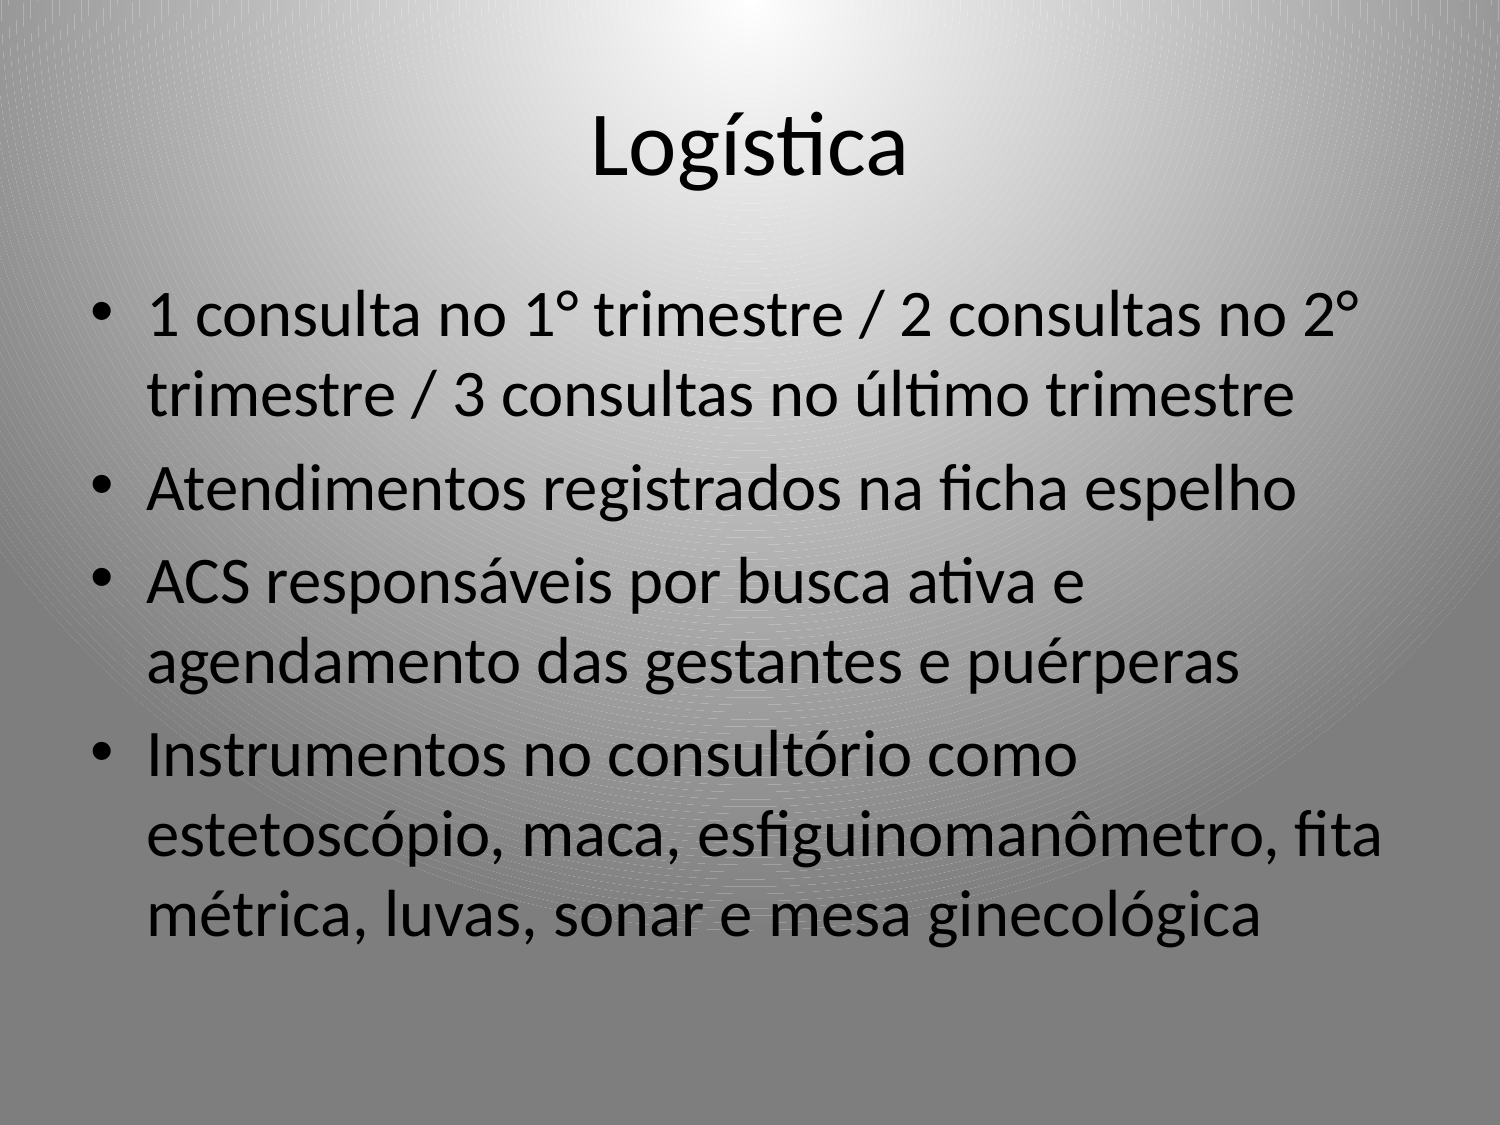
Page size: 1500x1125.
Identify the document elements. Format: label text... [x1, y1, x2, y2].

list 1 consulta no 1° trimestre / 2 consultas no 2° trimestre / 3 consultas no último trimestre Atendimentos registrados na ficha espelho ACS responsáveis por busca ativa e agendamento das gestantes e puérperas Instrumentos no consultório como estetoscópio, maca, esfiguinomanômetro, fita métrica, luvas, sonar e mesa ginecológica [75, 262, 1425, 1005]
title Logística [75, 45, 1425, 233]
